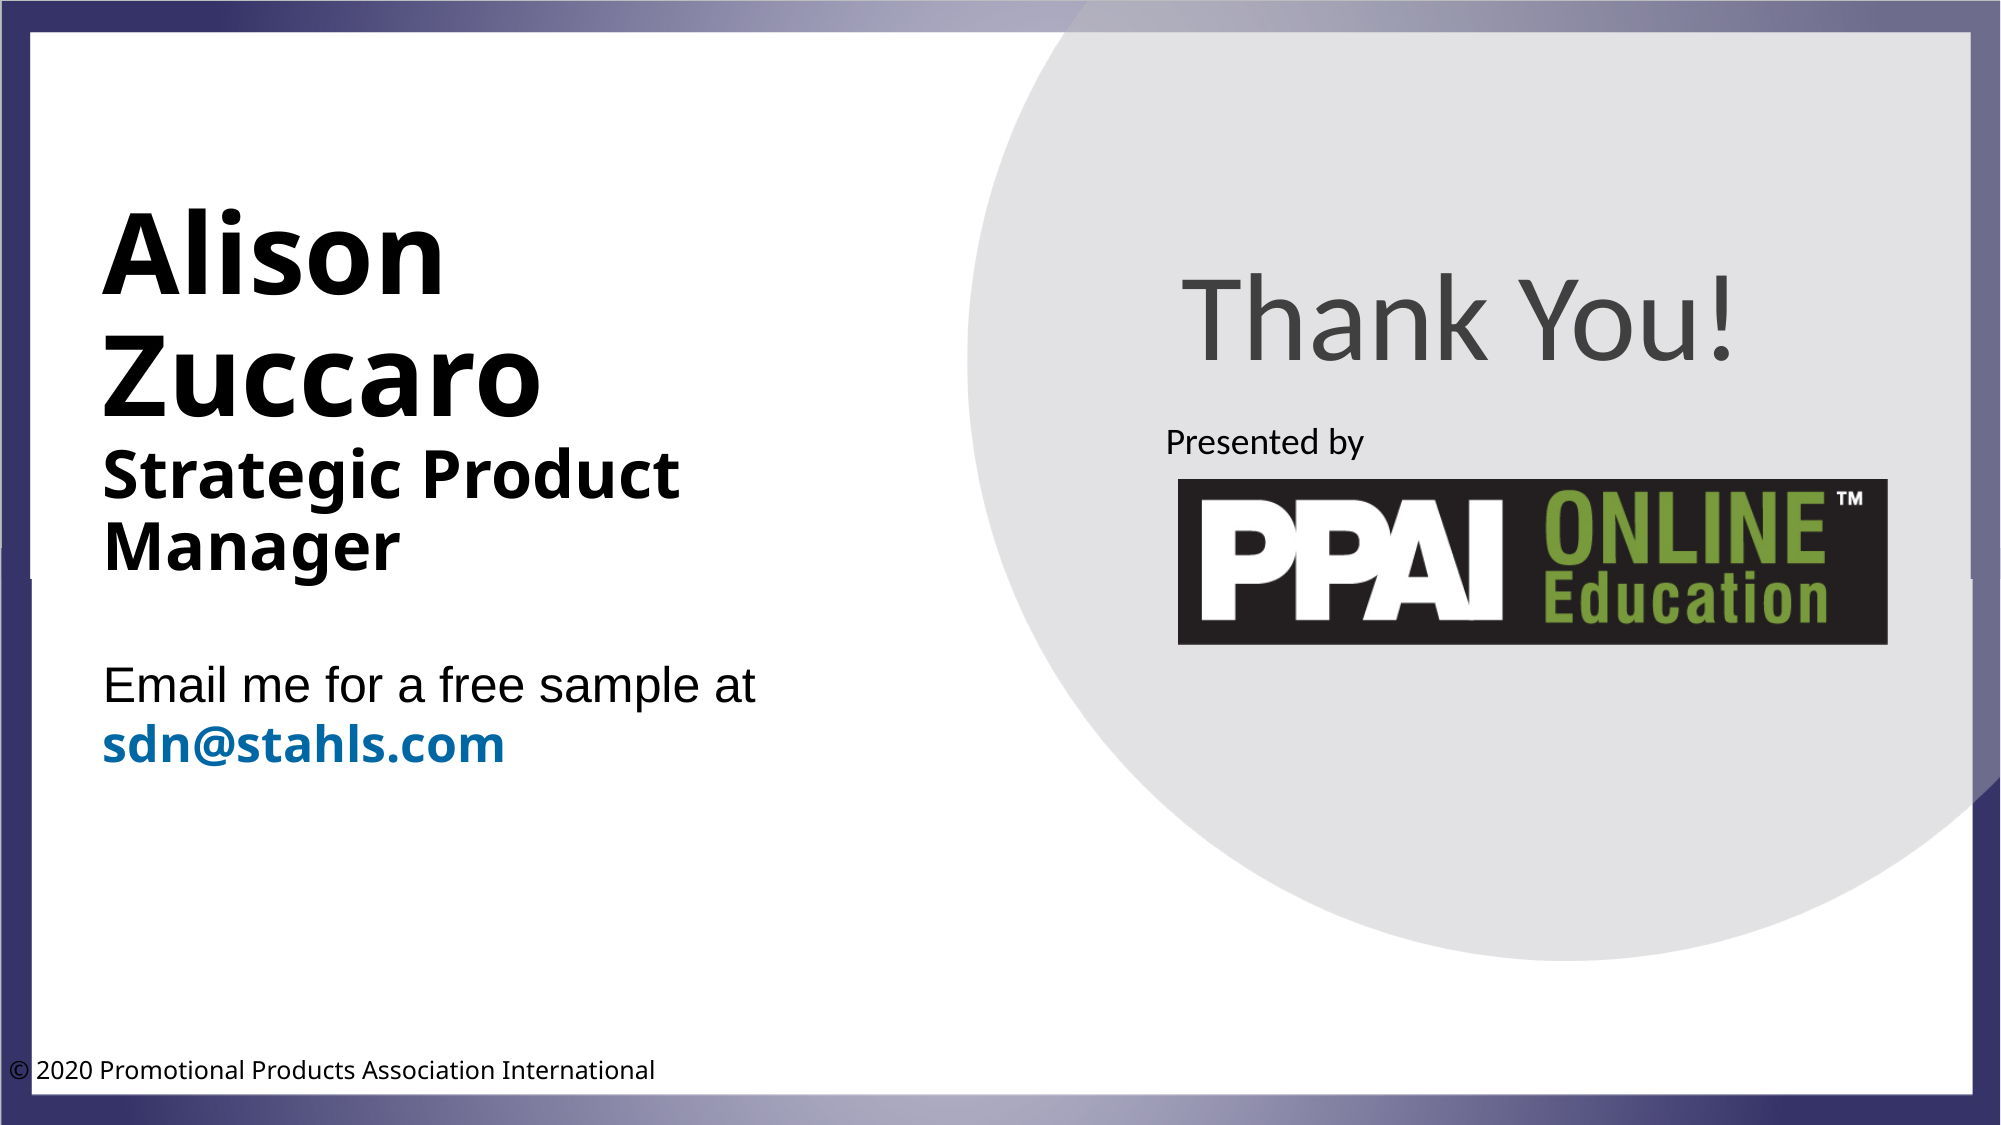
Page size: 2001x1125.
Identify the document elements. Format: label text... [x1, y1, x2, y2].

subtitle Email me for a free sample at sdn@stahls.com [88, 645, 922, 849]
picture [1, 0, 2001, 1125]
title Alison Zuccaro Strategic Product Manager [88, 169, 922, 613]
